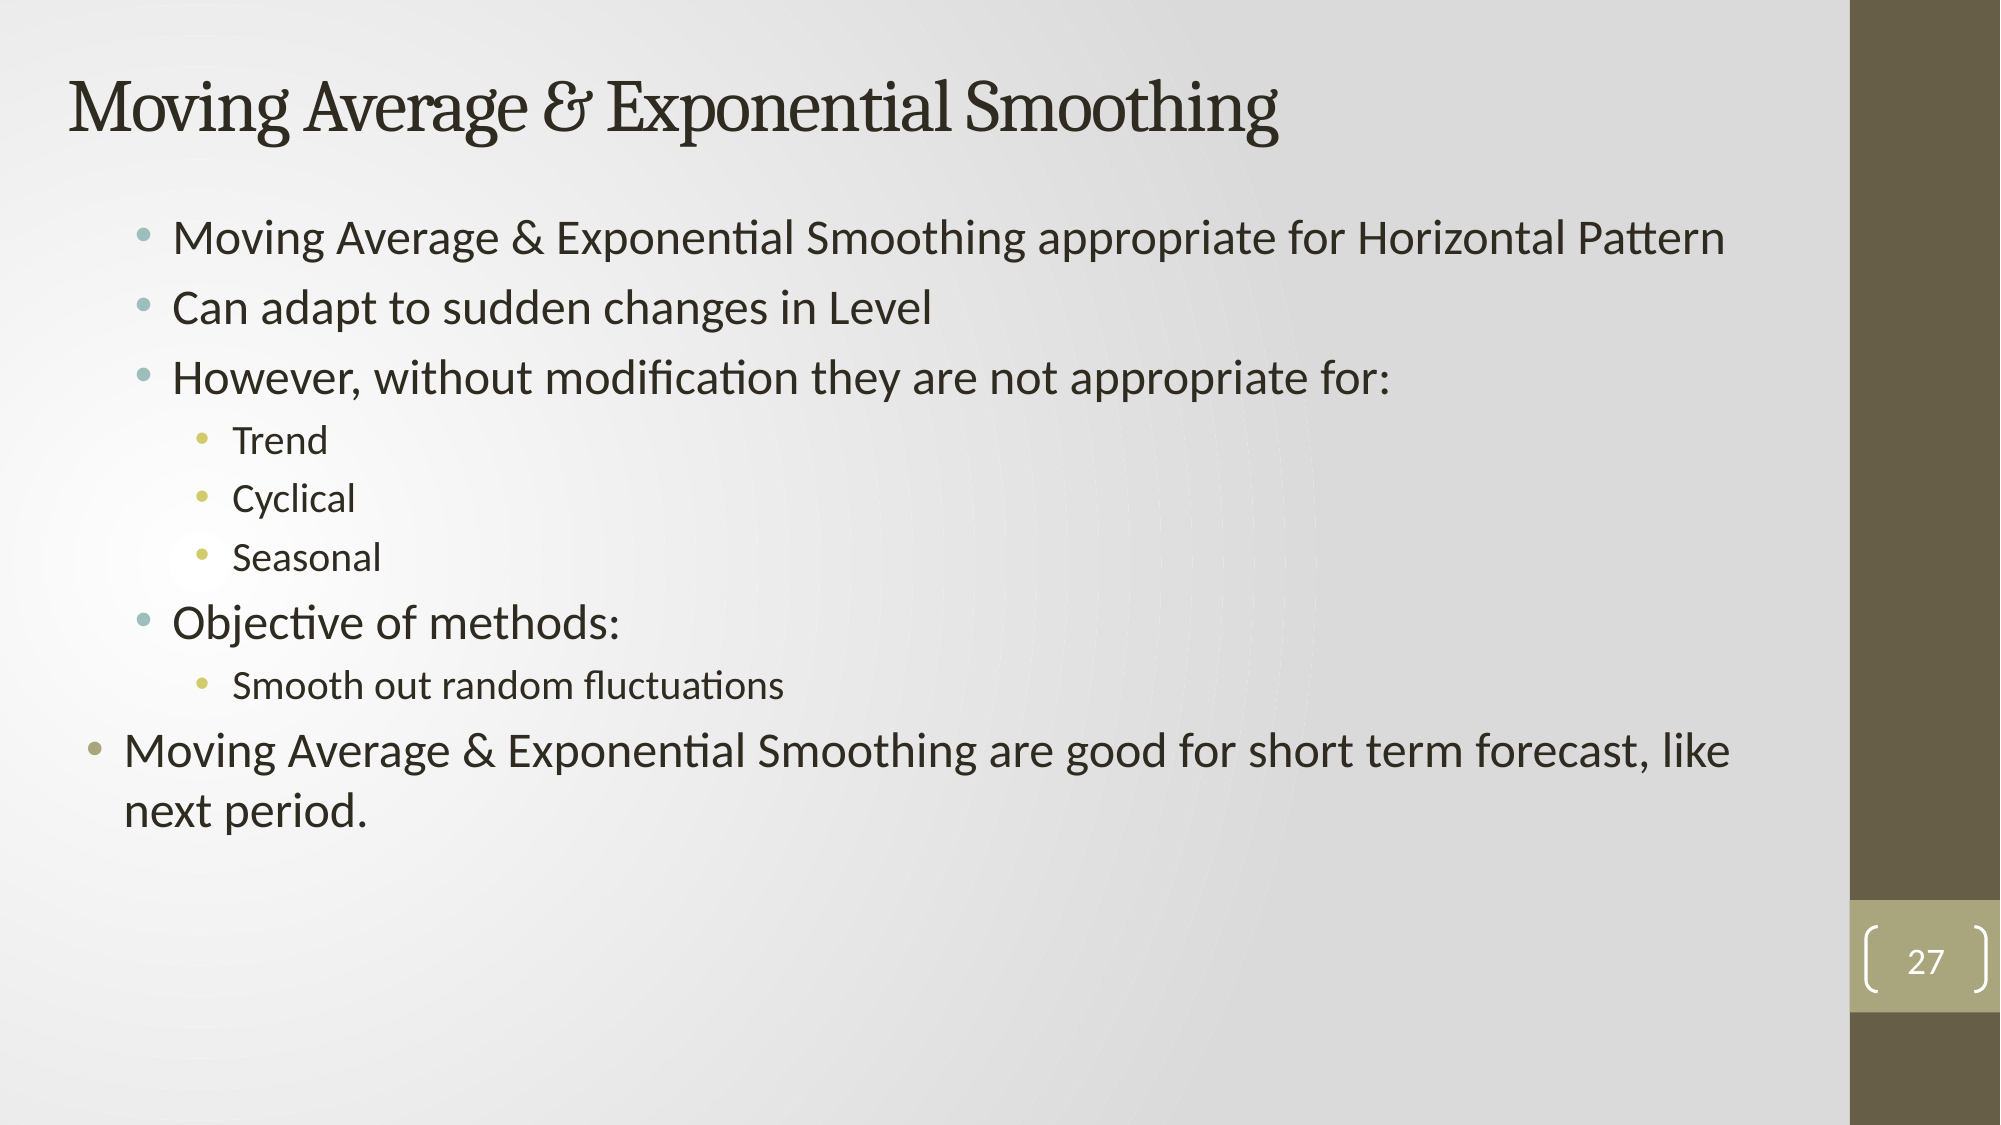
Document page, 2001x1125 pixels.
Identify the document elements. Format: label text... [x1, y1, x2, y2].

slide_number 27 [1864, 925, 1988, 994]
list Moving Average & Exponential Smoothing appropriate for Horizontal Pattern Can adapt to sudden changes in Level However, without modification they are not appropriate for: Trend Cyclical Seasonal Objective of methods: Smooth out random fluctuations Moving Average & Exponential Smoothing are good for short term forecast, like next period. [52, 196, 1833, 1079]
title Moving Average & Exponential Smoothing [52, 45, 1833, 158]
